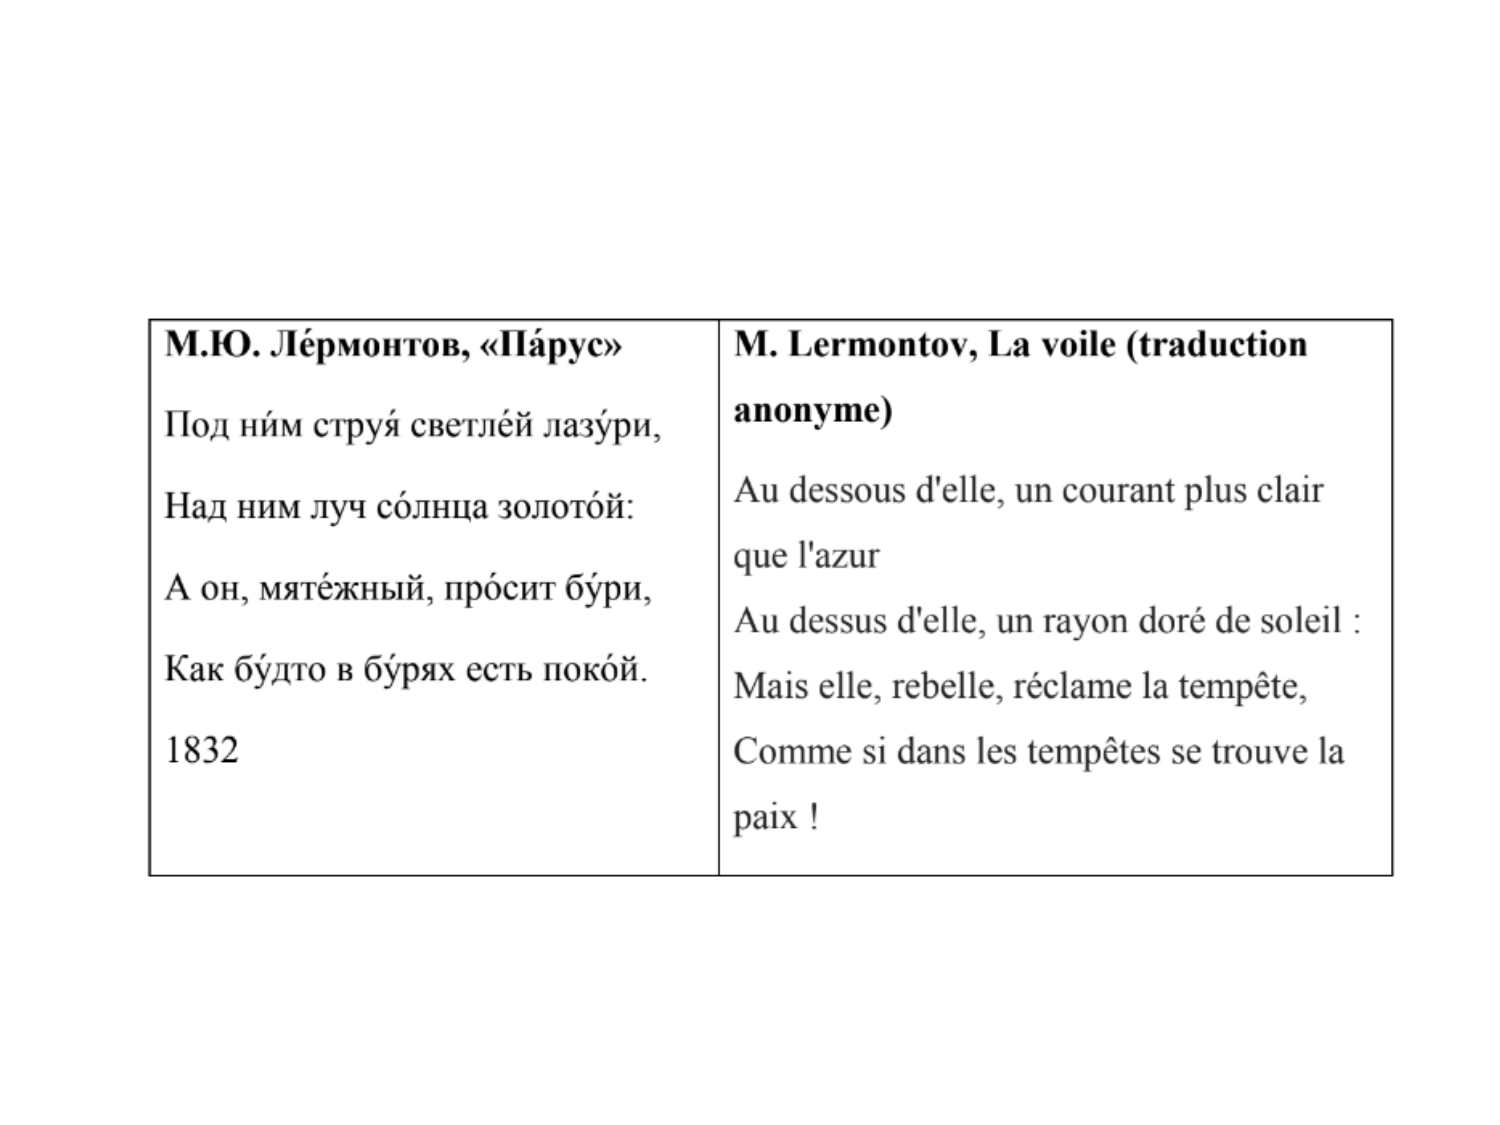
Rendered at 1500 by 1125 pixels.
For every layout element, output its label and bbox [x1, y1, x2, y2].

list [76, 290, 1435, 918]
